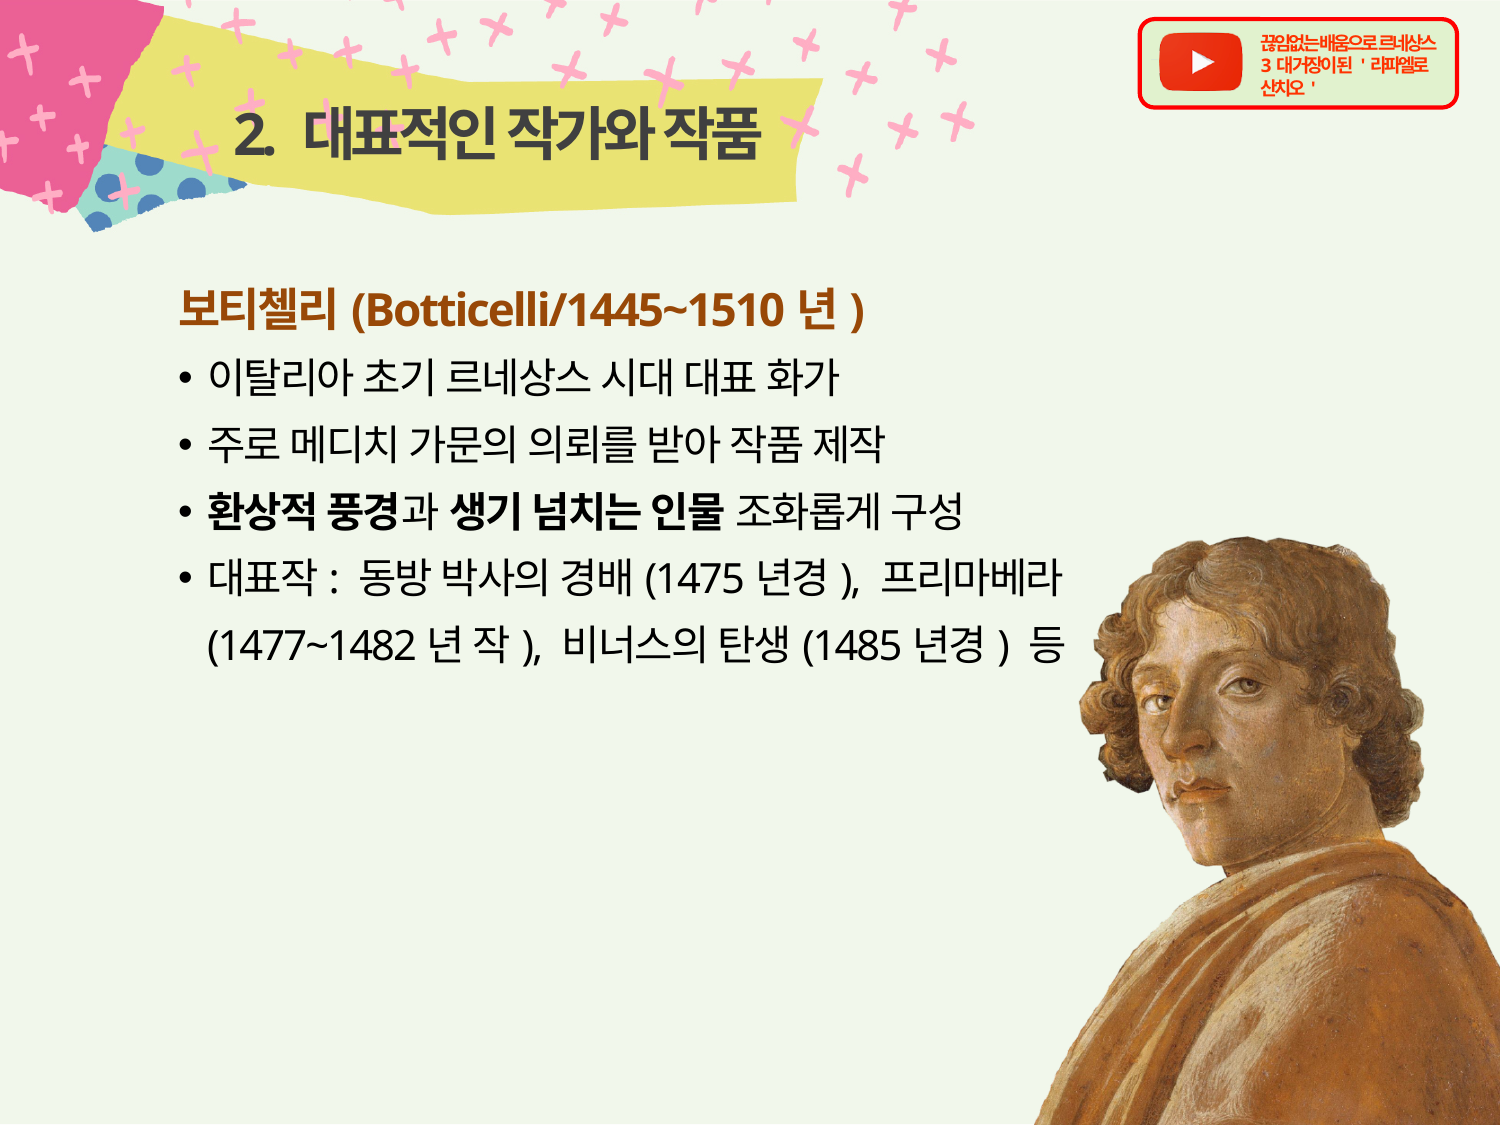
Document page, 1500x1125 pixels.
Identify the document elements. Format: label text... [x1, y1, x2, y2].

text_box 보티첼리(Botticelli/1445~1510년) 이탈리아 초기 르네상스 시대 대표 화가 주로 메디치 가문의 의뢰를 받아 작품 제작 환상적 풍경과 생기 넘치는 인물 조화롭게 구성 대표작: 동방 박사의 경배(1475년경), 프리마베라 (1477~1482년 작), 비너스의 탄생(1485년경) 등 [178, 268, 1400, 670]
title 2. 대표적인 작가와 작품 [218, 80, 1282, 185]
text_box 끊임없는 배움으로 르네상스 3대 거장이 된 '라파엘로 산치오' [1250, 24, 1457, 107]
picture [0, 0, 1500, 1125]
text_box [1137, 16, 1456, 109]
